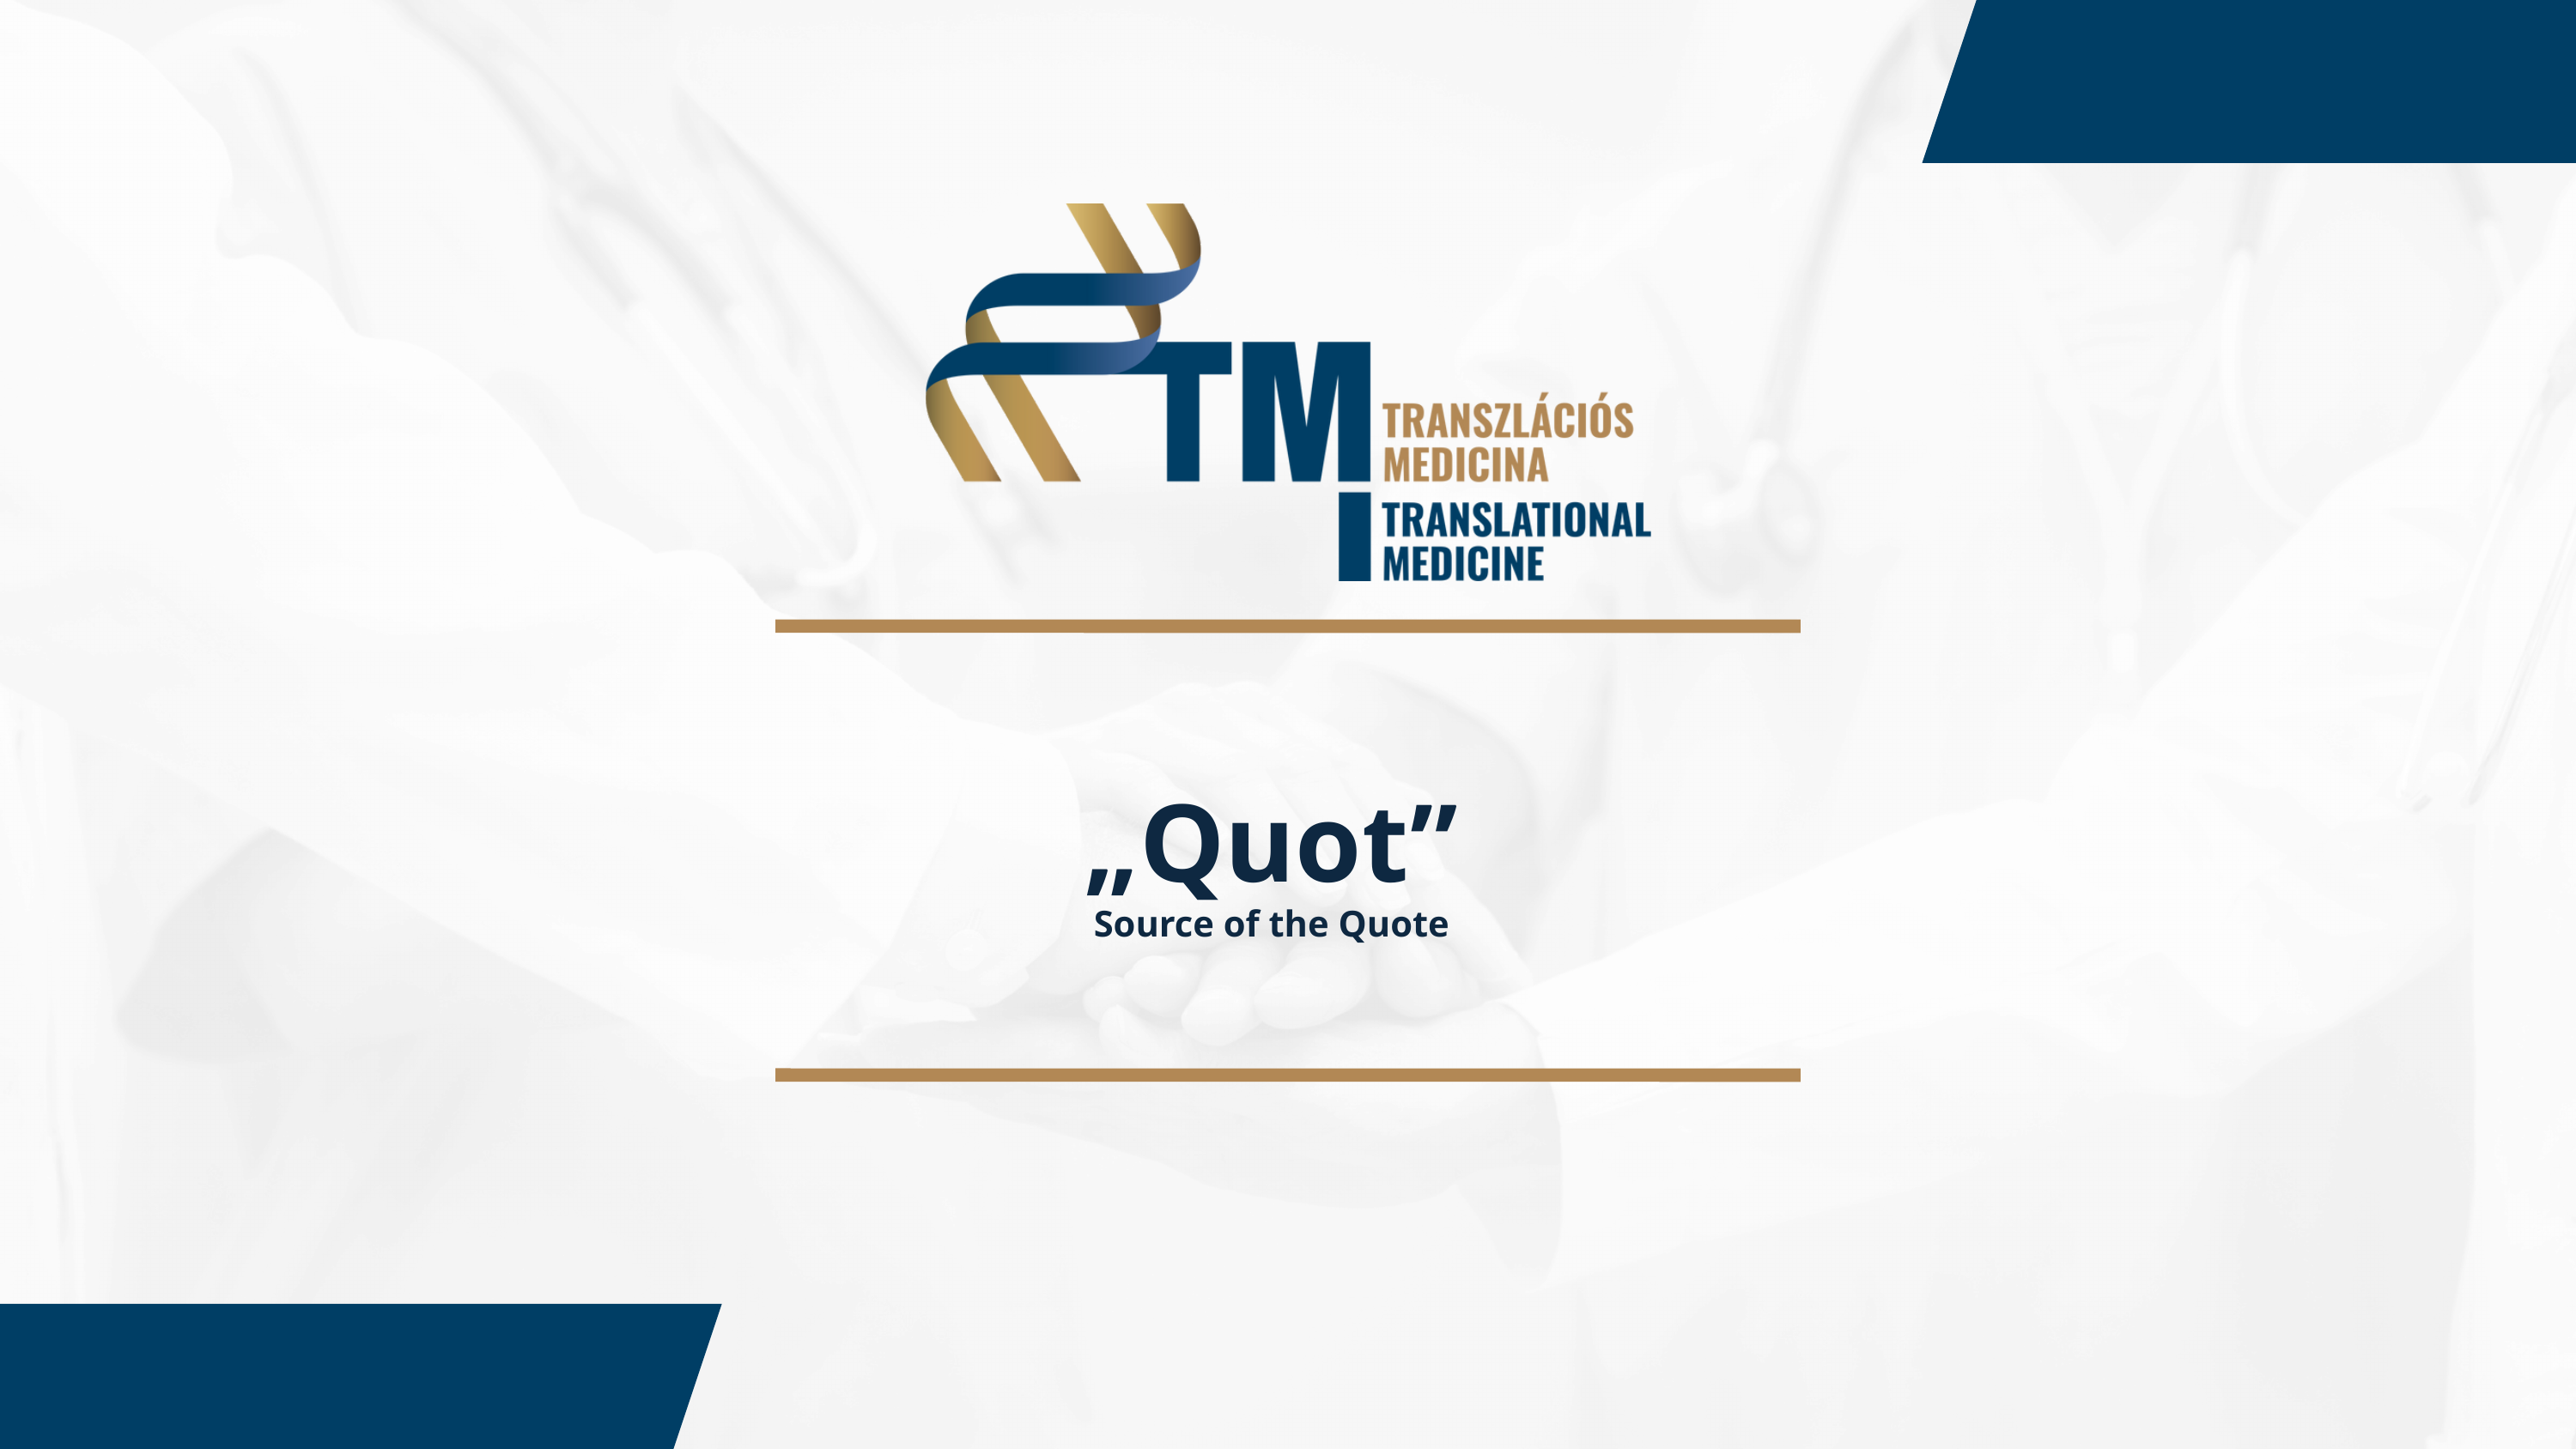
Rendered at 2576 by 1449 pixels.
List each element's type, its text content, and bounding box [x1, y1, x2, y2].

title „Quot” Source of the Quote [189, 687, 2354, 931]
picture [0, 0, 2576, 1449]
